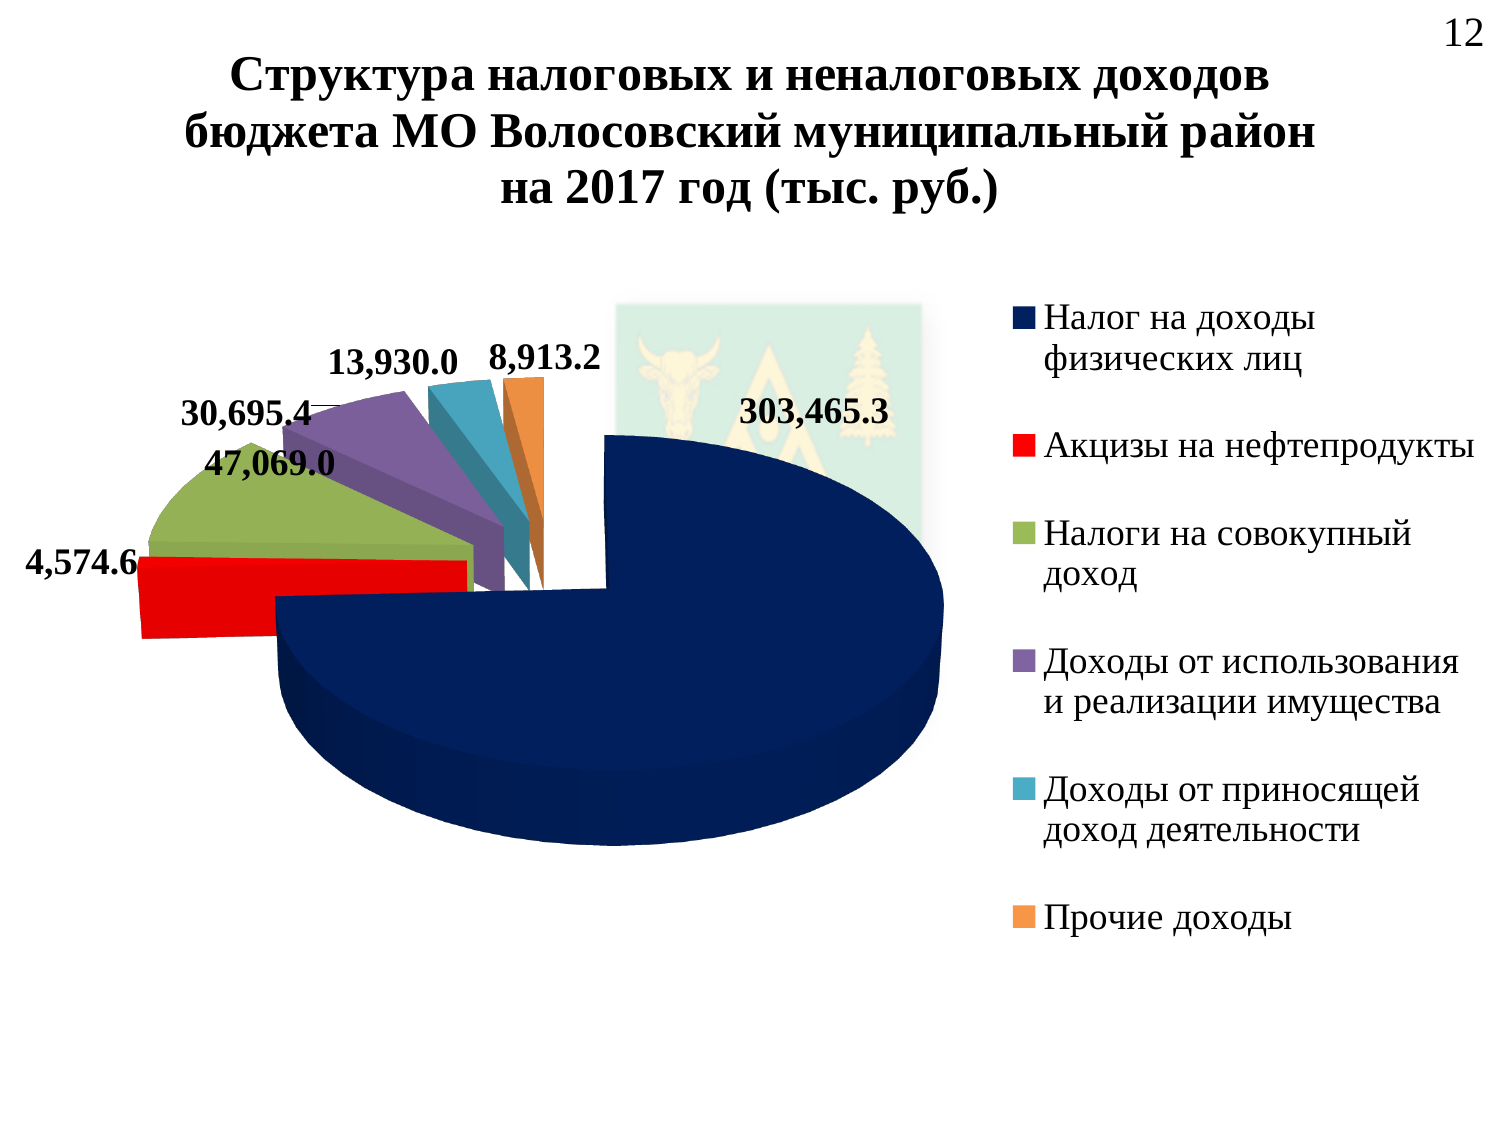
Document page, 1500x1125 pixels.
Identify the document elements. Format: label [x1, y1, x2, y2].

chart [0, 0, 1500, 1125]
